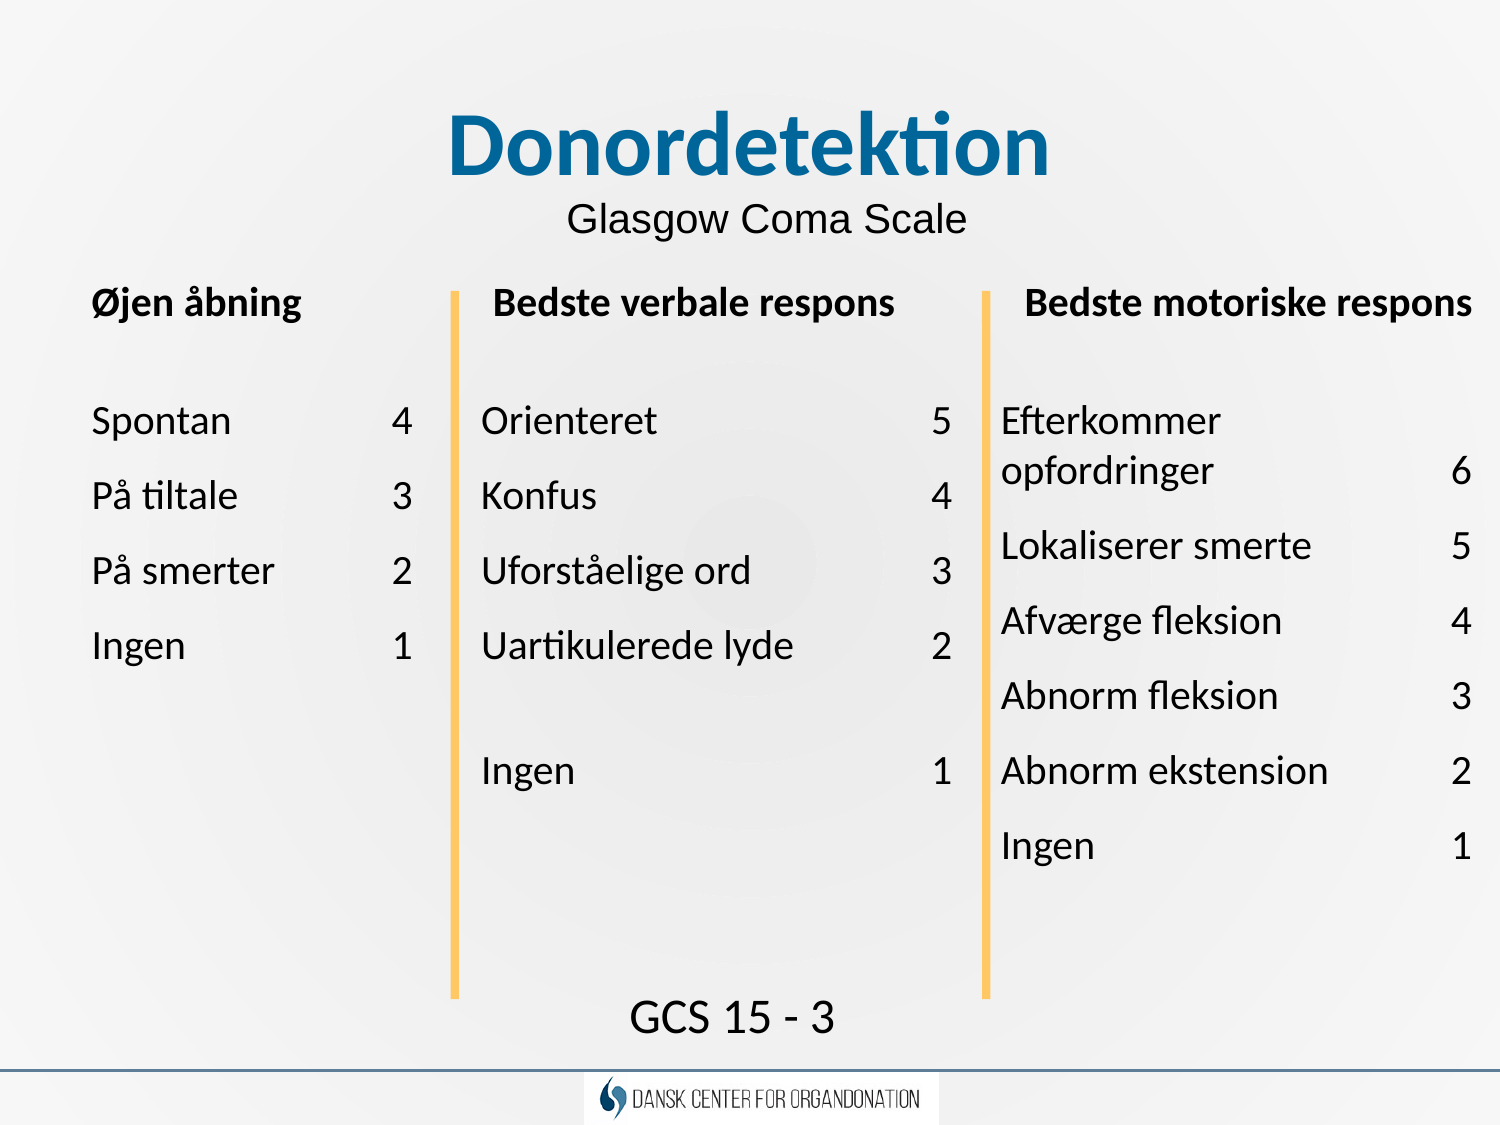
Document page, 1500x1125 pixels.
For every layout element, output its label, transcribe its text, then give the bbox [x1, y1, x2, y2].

subtitle Glasgow Coma Scale [242, 233, 1293, 256]
text_box Donordetektion [74, 45, 1425, 233]
picture [584, 1072, 939, 1125]
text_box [76, 267, 1500, 1052]
